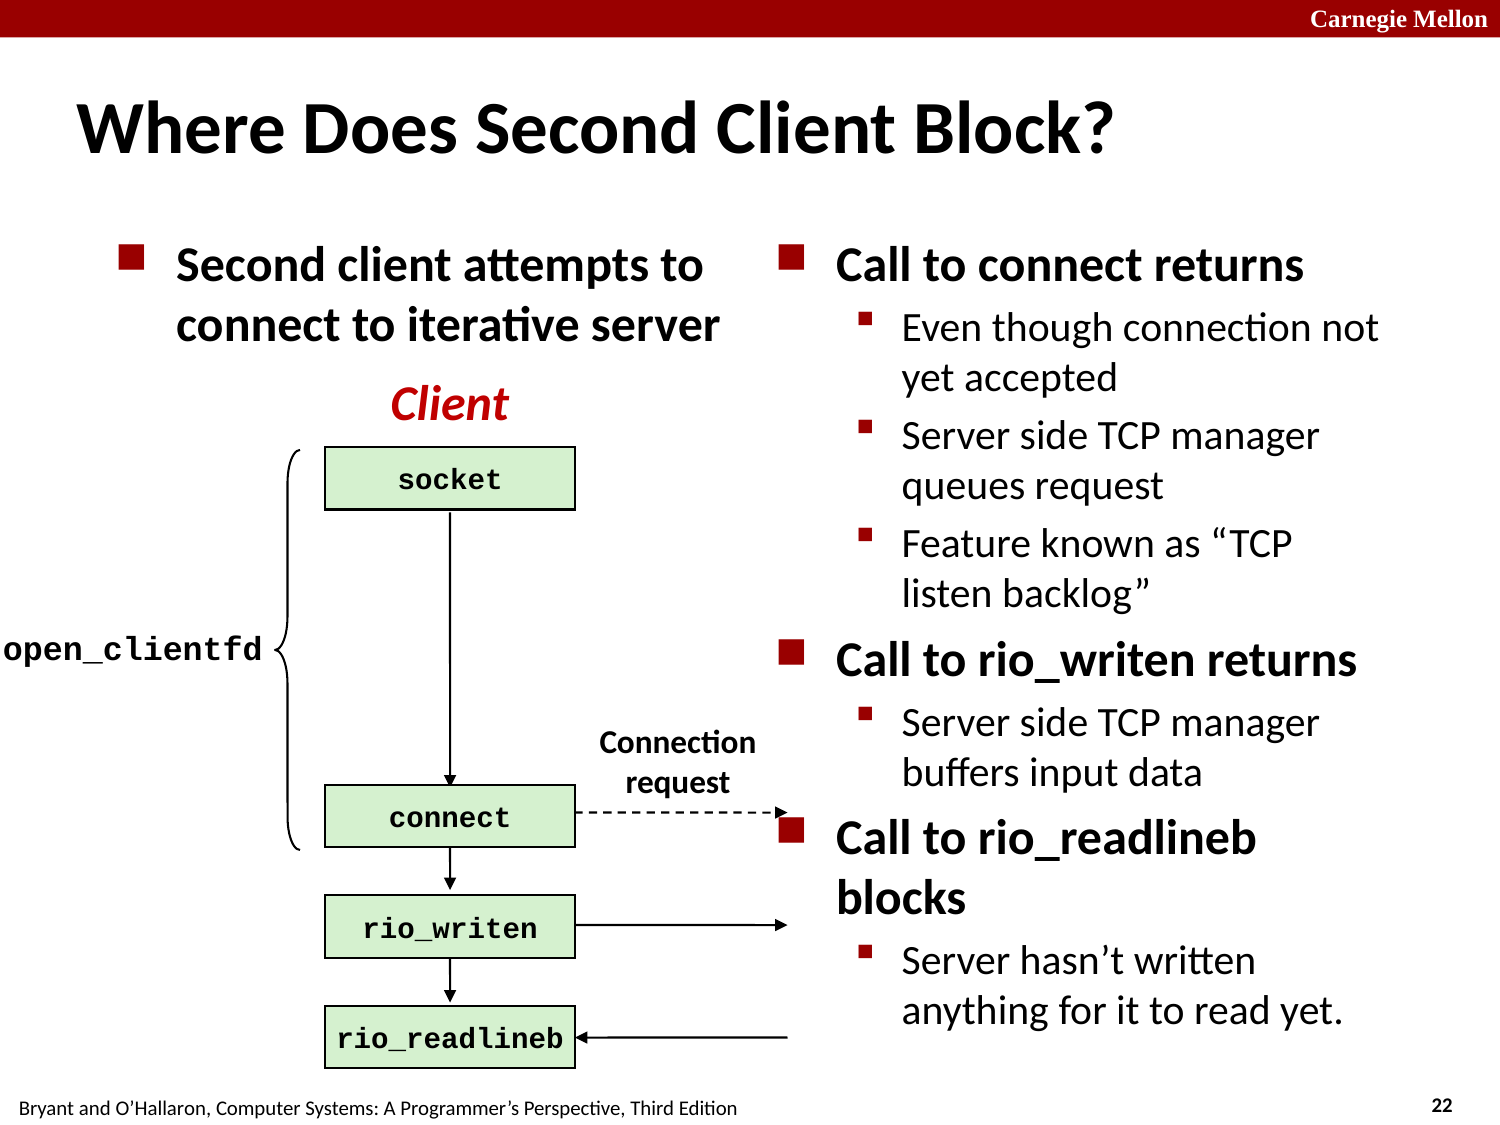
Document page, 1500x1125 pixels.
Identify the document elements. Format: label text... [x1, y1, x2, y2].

title Where Does Second Client Block? [61, 60, 1307, 187]
list Call to connect returns Even though connection not yet accepted Server side TCP manager queues request Feature known as “TCP listen backlog” Call to rio_writen returns Server side TCP manager buffers input data Call to rio_readlineb blocks Server hasn’t written anything for it to read yet. [764, 223, 1401, 1040]
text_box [0, 362, 788, 1069]
list Second client attempts to connect to iterative server [104, 223, 741, 360]
